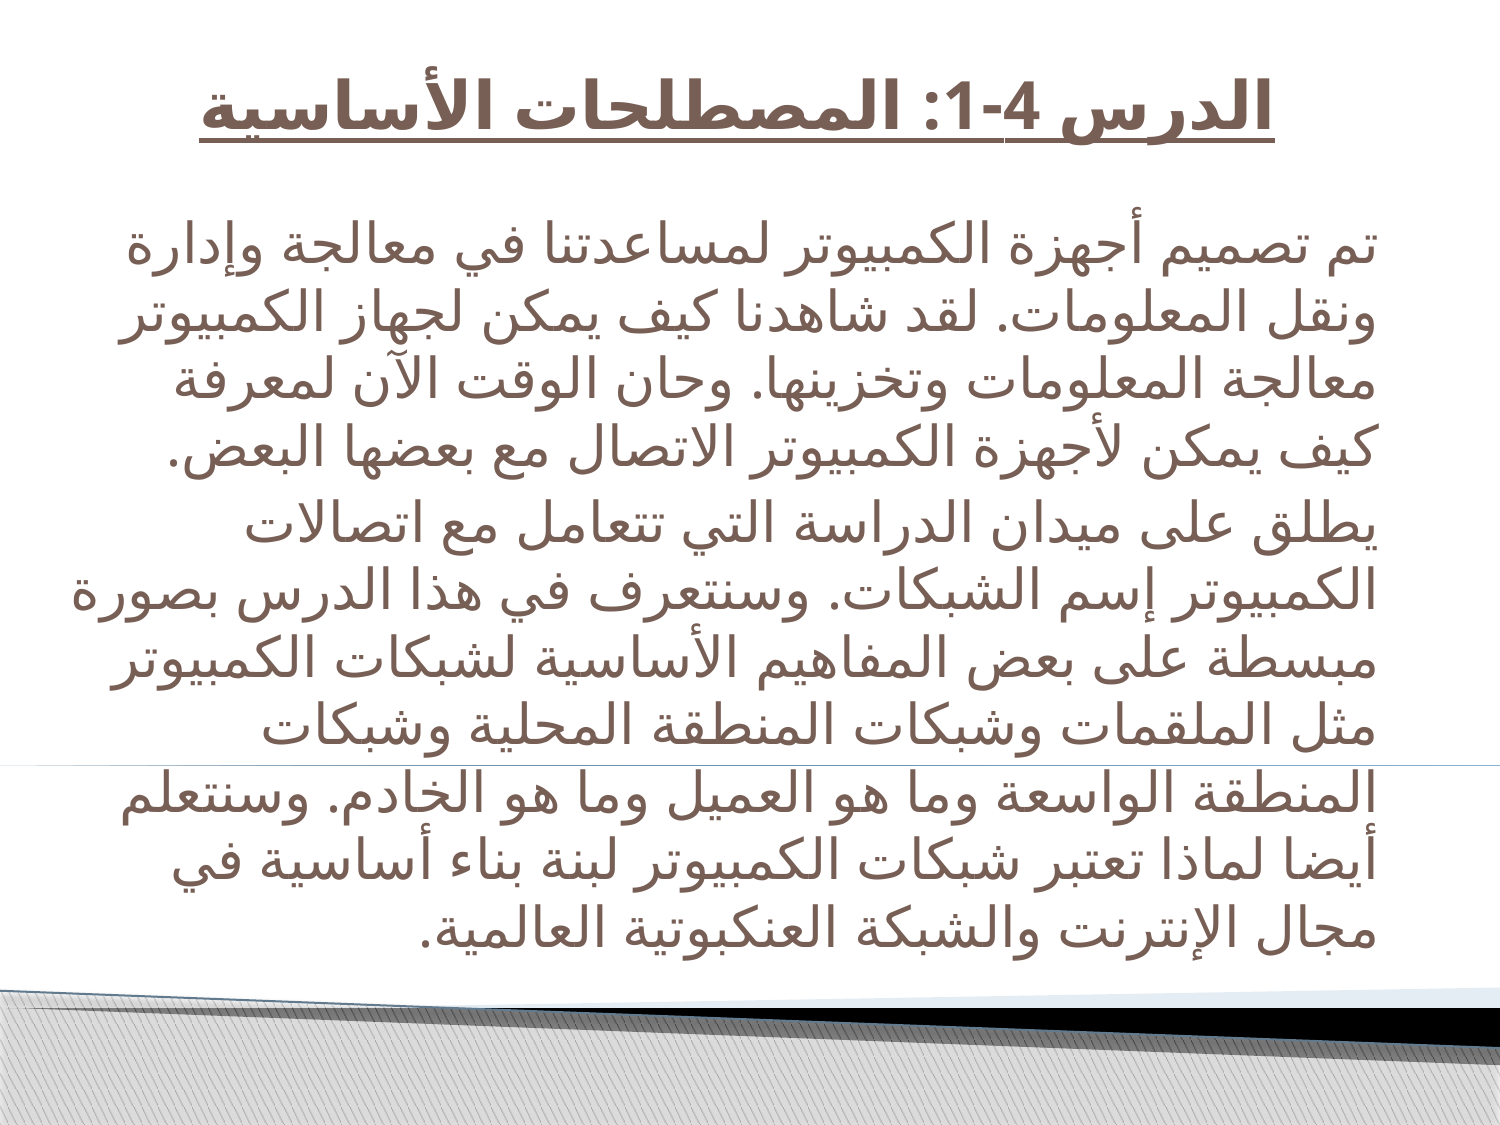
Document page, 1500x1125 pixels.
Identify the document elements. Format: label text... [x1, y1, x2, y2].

subtitle تم تصميم أجهزة الكمبيوتر لمساعدتنا في معالجة وإدارة ونقل المعلومات. لقد شاهدنا كيف يمكن لجهاز الكمبيوتر معالجة المعلومات وتخزينها. وحان الوقت الآن لمعرفة كيف يمكن لأجهزة الكمبيوتر الاتصال مع بعضها البعض. يطلق على ميدان الدراسة التي تتعامل مع اتصالات الكمبيوتر إسم الشبكات. وسنتعرف في هذا الدرس بصورة مبسطة على بعض المفاهيم الأساسية لشبكات الكمبيوتر مثل الملقمات وشبكات المنطقة المحلية وشبكات المنطقة الواسعة وما هو العميل وما هو الخادم. وسنتعلم أيضا لماذا تعتبر شبكات الكمبيوتر لبنة بناء أساسية في مجال الإنترنت والشبكة العنكبوتية العالمية. [50, 200, 1388, 1013]
picture [145, 1013, 1500, 1066]
title الدرس 4-1: المصطلحات الأساسية [99, 37, 1375, 151]
